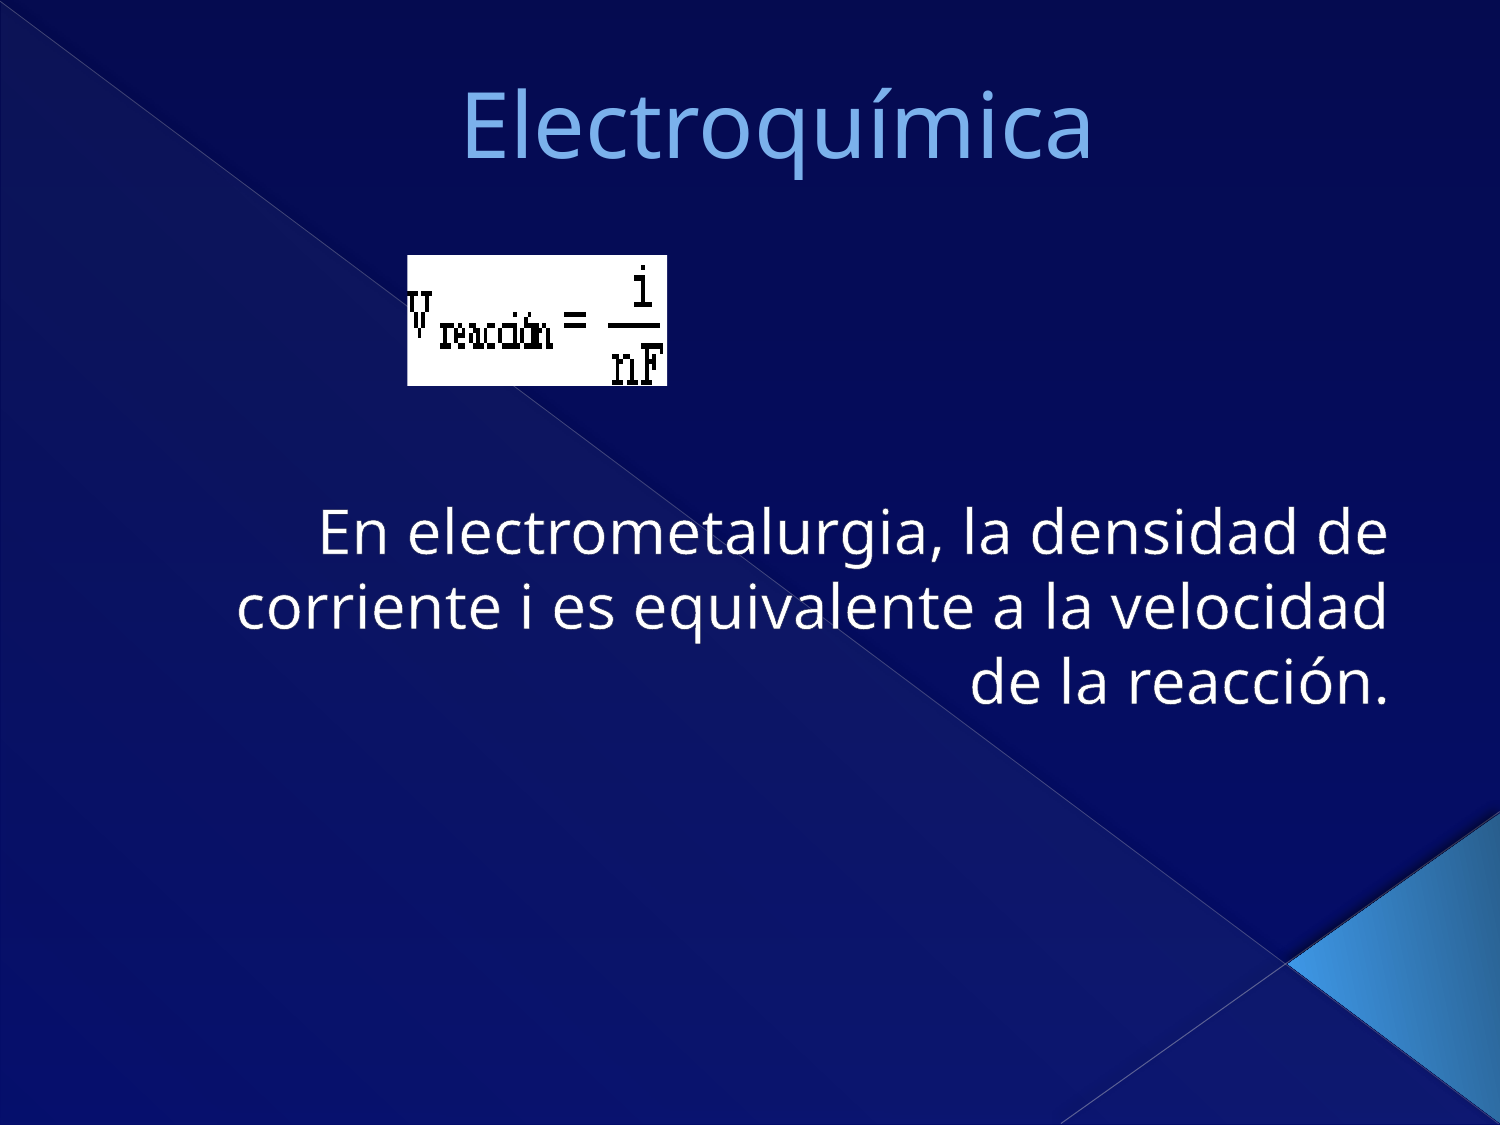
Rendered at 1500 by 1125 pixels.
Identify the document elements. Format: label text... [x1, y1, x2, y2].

subtitle En electrometalurgia, la densidad de corriente i es equivalente a la velocidad de la reacción. [88, 184, 1412, 1125]
picture [407, 255, 668, 386]
title Electroquímica [76, 19, 1400, 185]
